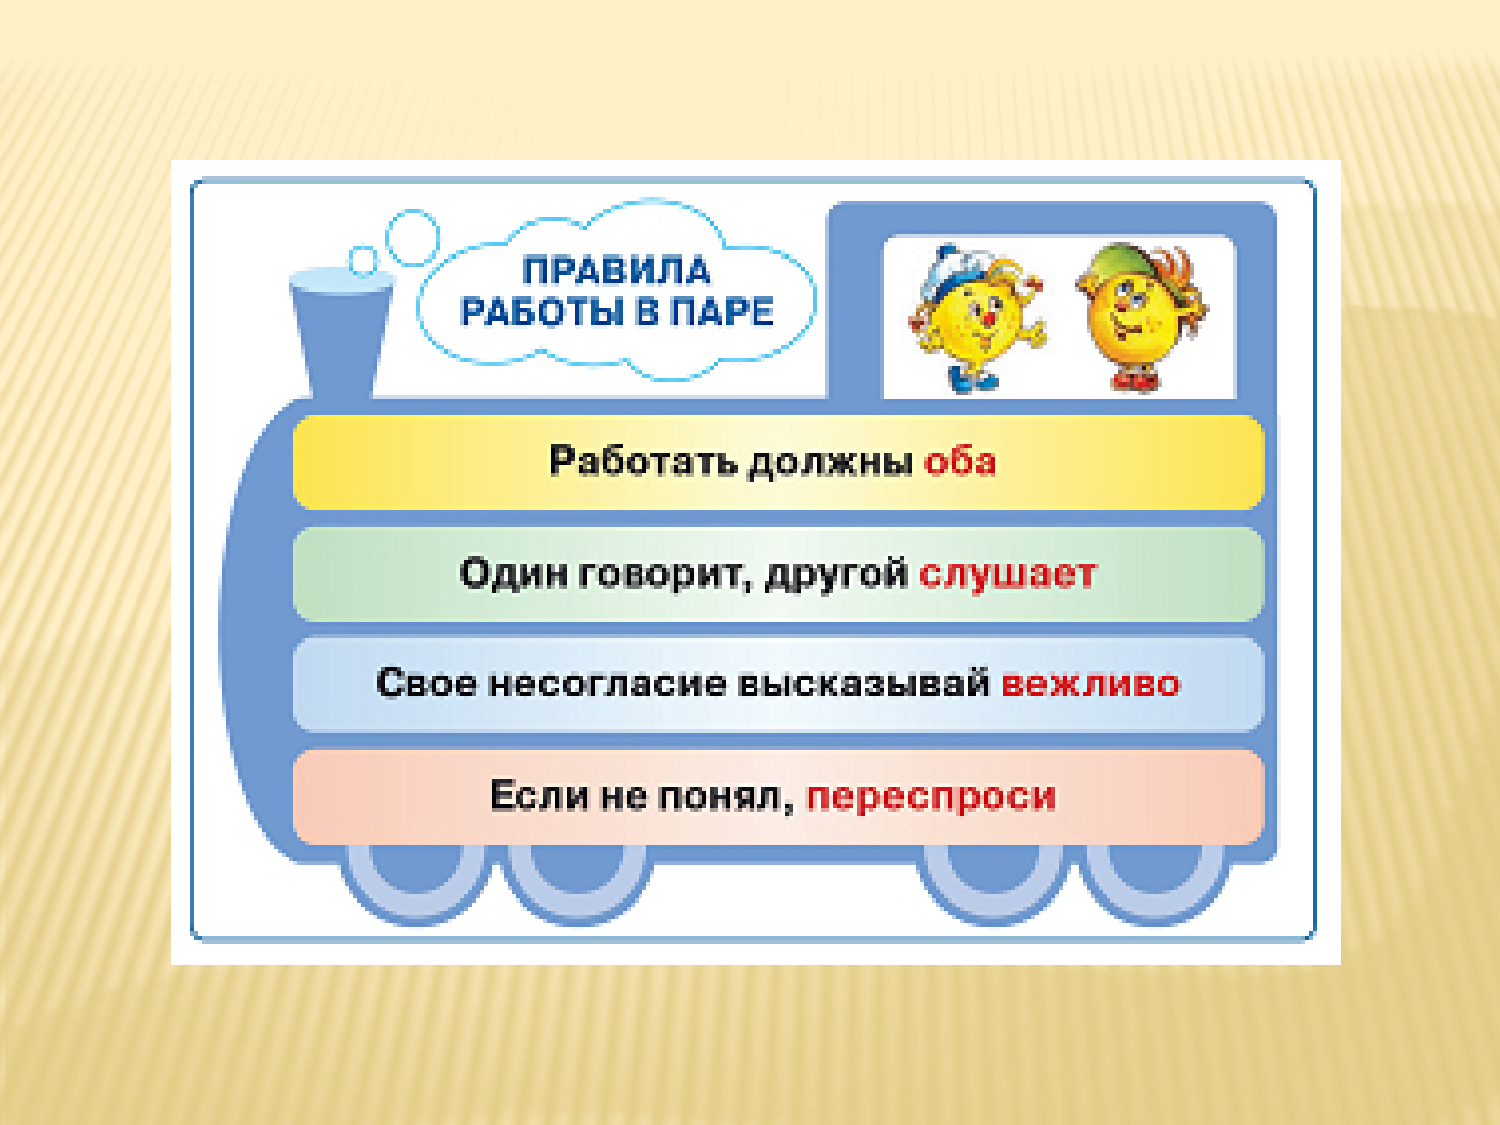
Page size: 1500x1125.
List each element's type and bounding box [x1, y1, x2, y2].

picture [170, 160, 1341, 965]
